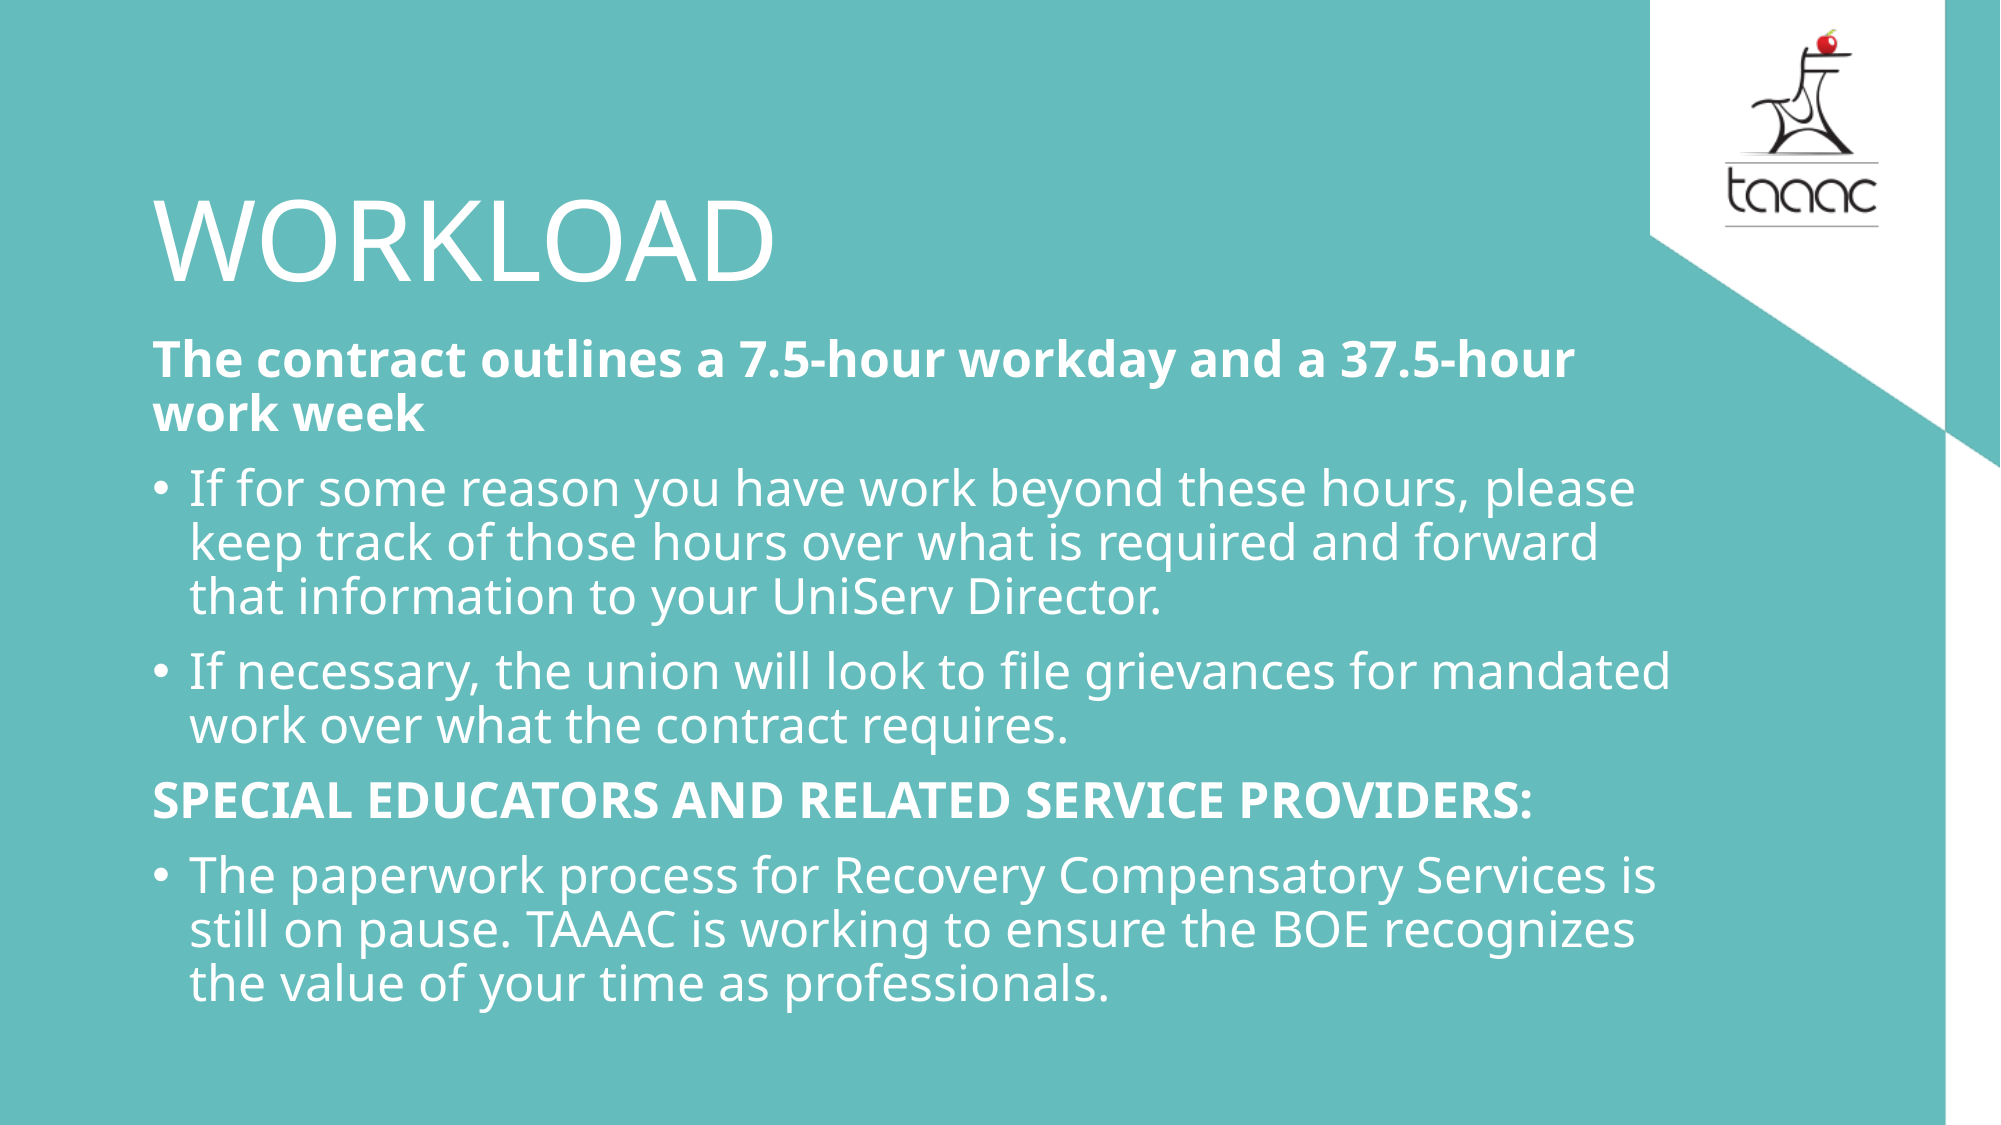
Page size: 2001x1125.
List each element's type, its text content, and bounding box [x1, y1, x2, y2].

picture [1650, 0, 2000, 1125]
text_box WORKLOAD [137, 136, 1650, 354]
list The contract outlines a 7.5-hour workday and a 37.5-hour work week If for some reason you have work beyond these hours, please keep track of those hours over what is required and forward that information to your UniServ Director. If necessary, the union will look to file grievances for mandated work over what the contract requires. SPECIAL EDUCATORS AND RELATED SERVICE PROVIDERS: The paperwork process for Recovery Compensatory Services is still on pause. TAAAC is working to ensure the BOE recognizes the value of your time as professionals. [137, 354, 1650, 888]
